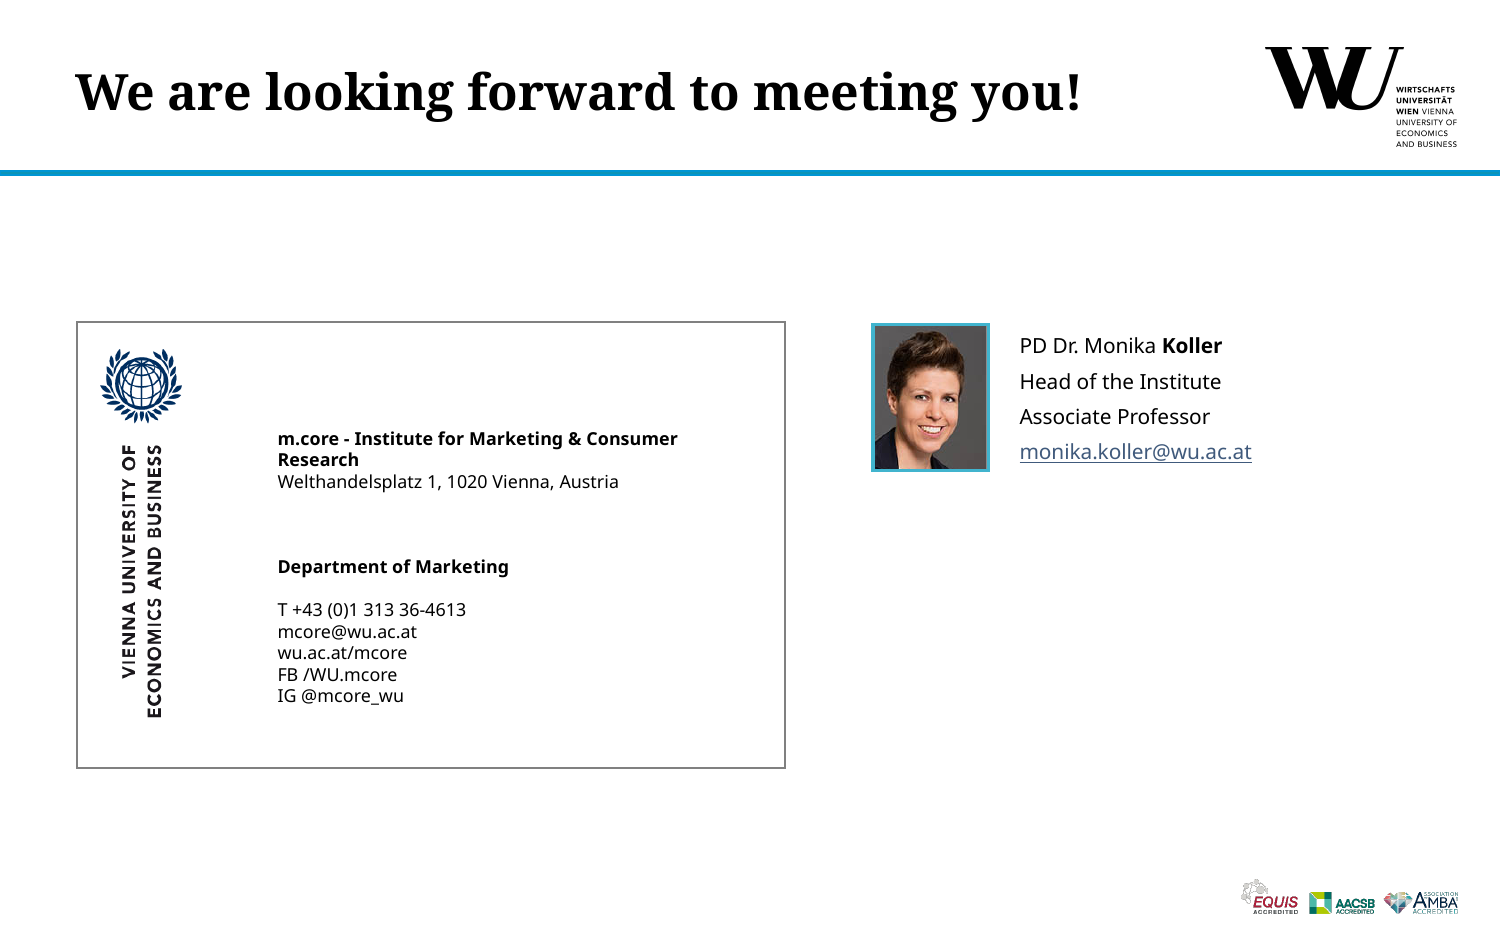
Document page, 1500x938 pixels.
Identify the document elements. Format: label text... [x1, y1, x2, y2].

picture [874, 325, 987, 469]
picture [1265, 47, 1457, 149]
list m.core - Institute for Marketing & Consumer Research Welthandelsplatz 1, 1020 Vienna, Austria Department of Marketing T +43 (0)1 313 36-4613 mcore@wu.ac.at wu.ac.at/mcore FB /WU.mcore IG @mcore_wu [277, 419, 730, 717]
text_box PD Dr. Monika Koller Head of the Institute Associate Professor monika.koller@wu.ac.at [1004, 325, 1324, 511]
title We are looking forward to meeting you! [75, 49, 1223, 131]
picture [1241, 879, 1458, 914]
picture [100, 348, 182, 719]
